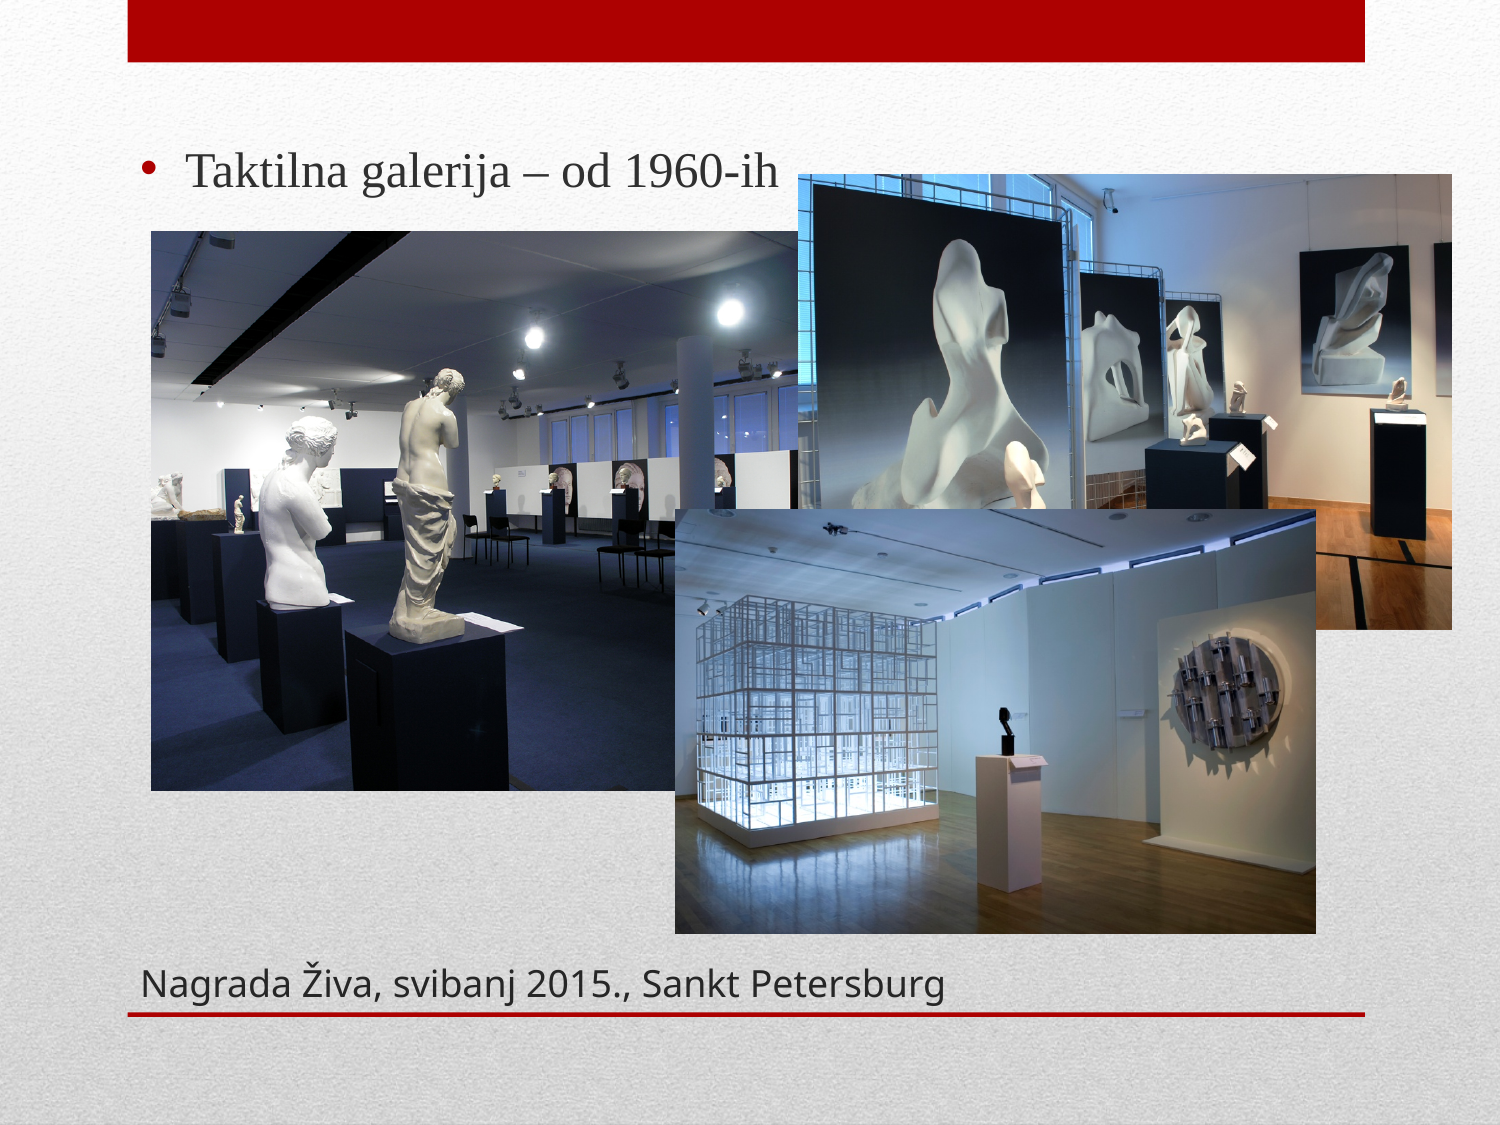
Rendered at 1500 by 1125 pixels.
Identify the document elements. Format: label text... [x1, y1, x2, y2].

list Taktilna galerija – od 1960-ih [125, 103, 1363, 232]
title Nagrada Živa, svibanj 2015., Sankt Petersburg [125, 750, 1238, 1013]
picture [150, 174, 1453, 935]
